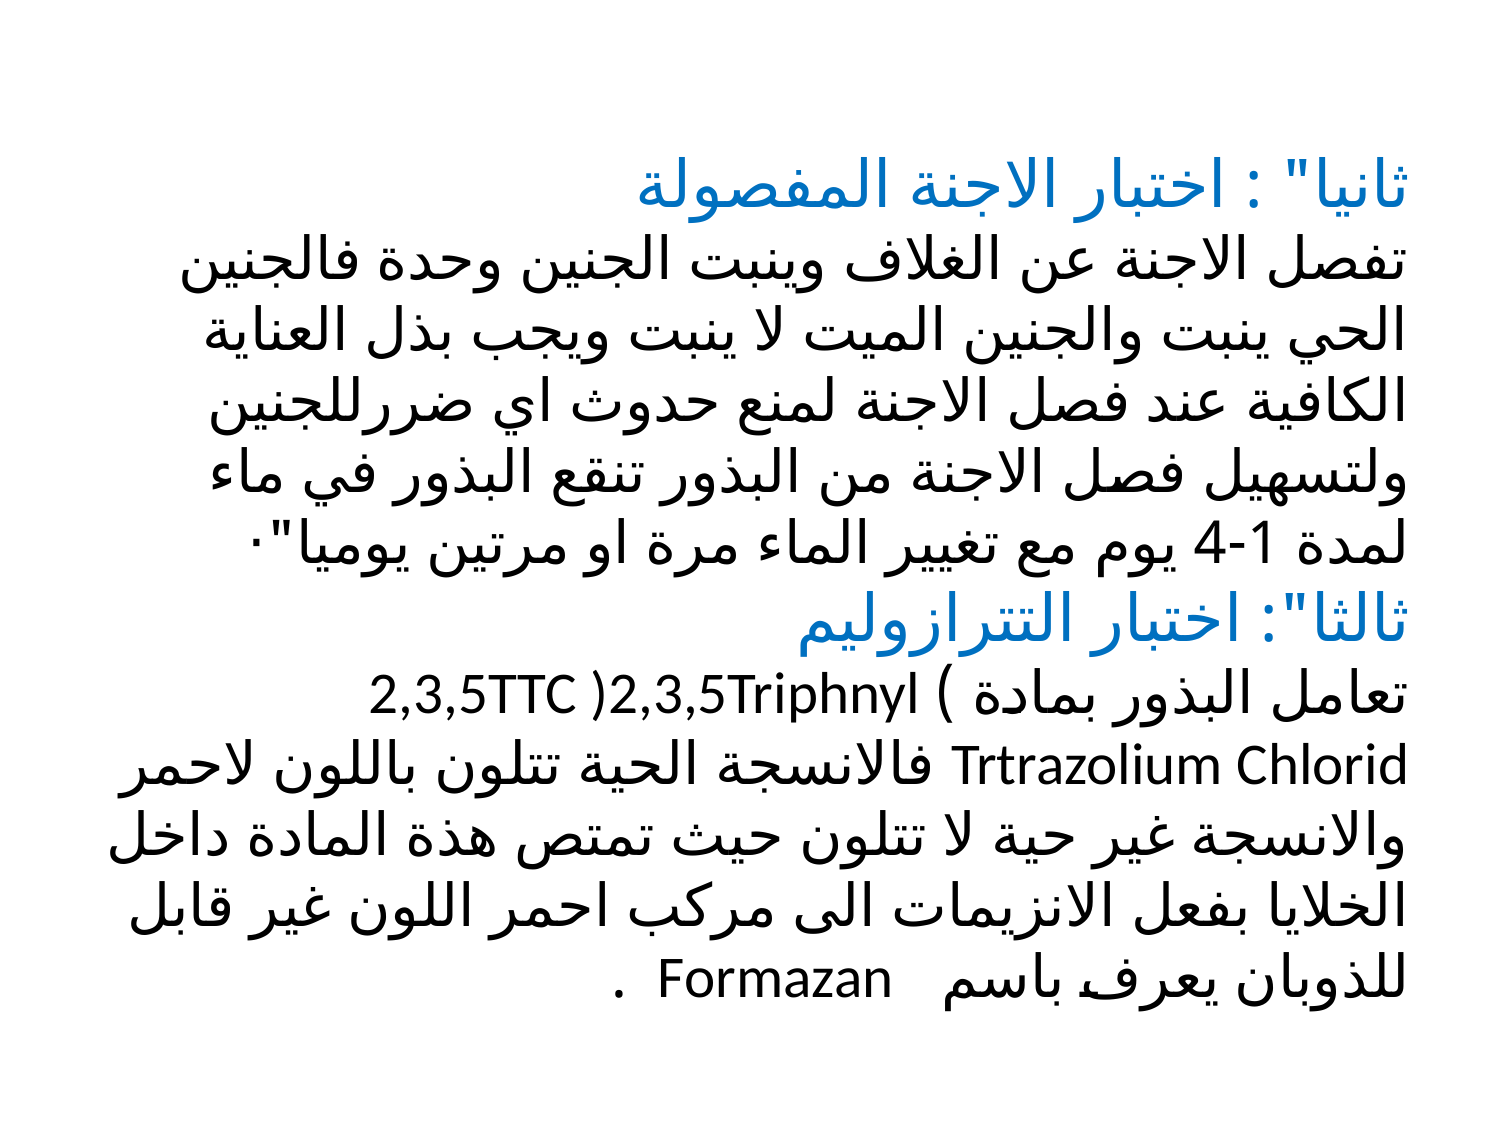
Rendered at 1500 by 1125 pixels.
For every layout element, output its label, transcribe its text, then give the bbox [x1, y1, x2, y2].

title ثانيا" : اختبار الاجنة المفصولة تفصل الاجنة عن الغلاف وينبت الجنين وحدة فالجنين الحي ينبت والجنين الميت لا ينبت ويجب بذل العناية الكافية عند فصل الاجنة لمنع حدوث اي ضررللجنين ولتسهيل فصل الاجنة من البذور تنقع البذور في ماء لمدة 1-4 يوم مع تغيير الماء مرة او مرتين يوميا"· ثالثا": اختبار التترازوليم تعامل البذور بمادة ) 2,3,5TTC )2,3,5Triphnyl Trtrazolium Chlorid فالانسجة الحية تتلون باللون لاحمر والانسجة غير حية لا تتلون حيث تمتص هذة المادة داخل الخلايا بفعل الانزيمات الى مركب احمر اللون غير قابل للذوبان يعرف باسم Formazan . [75, 45, 1425, 1106]
